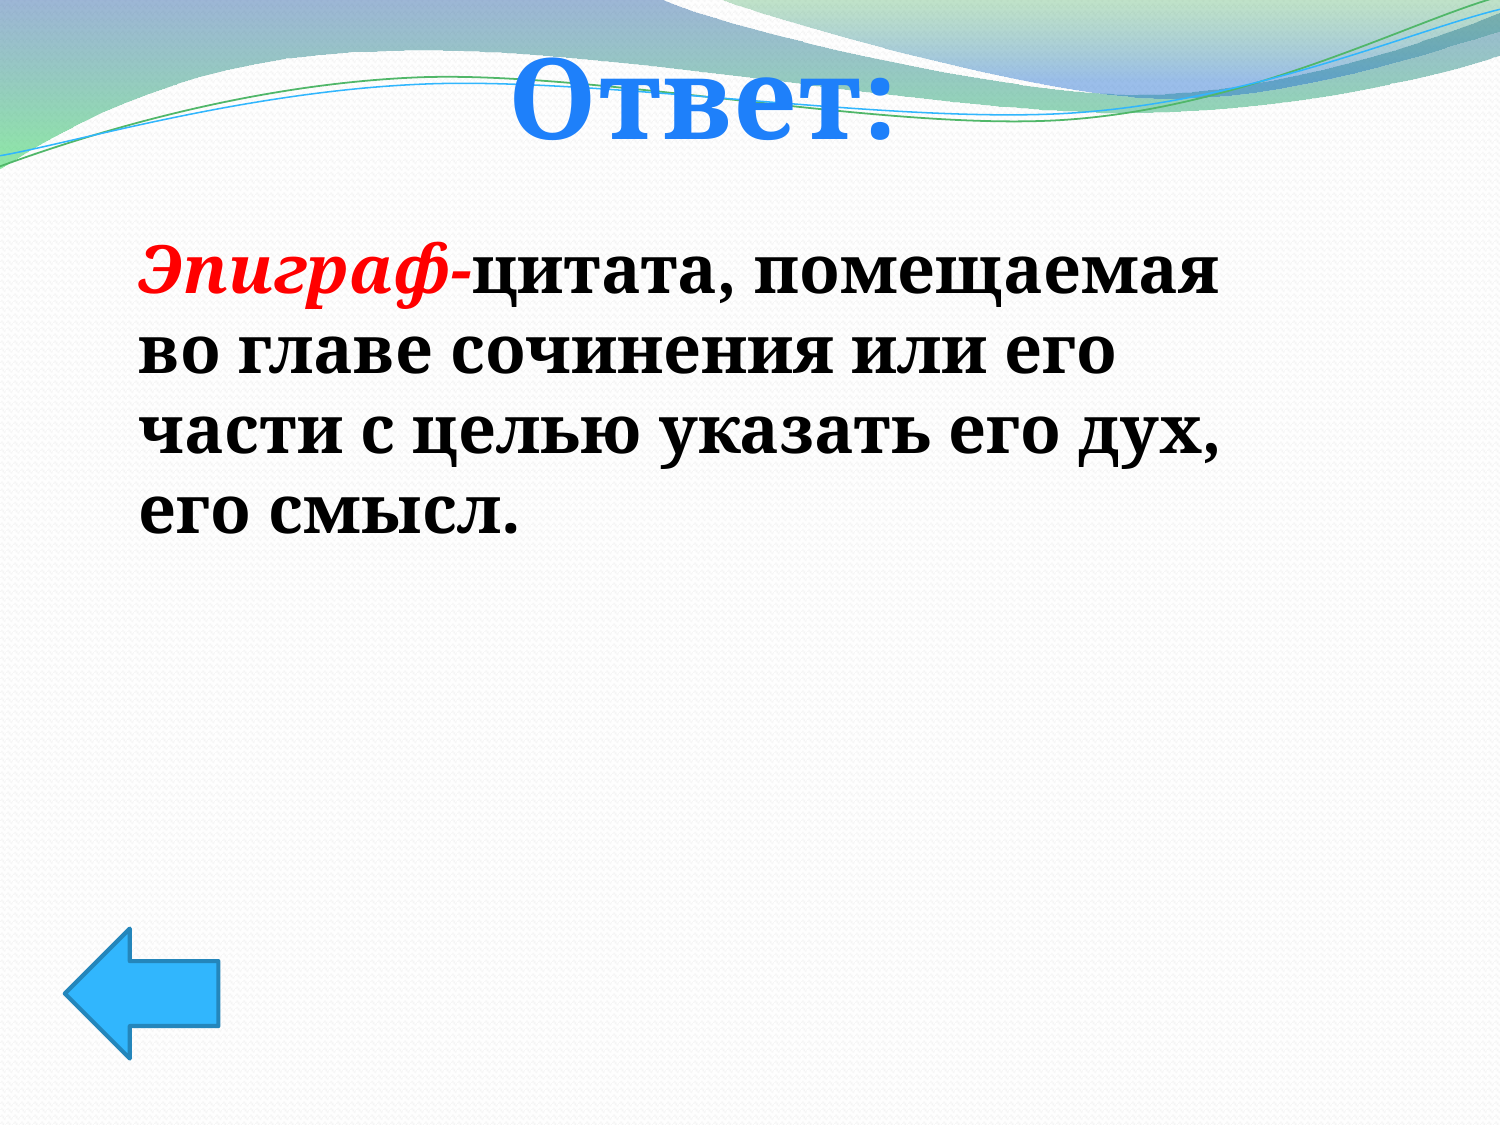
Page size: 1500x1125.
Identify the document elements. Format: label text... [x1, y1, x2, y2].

text_box [62, 926, 221, 1061]
text_box Ответ: [494, 19, 914, 170]
text_box Эпиграф-цитата, помещаемая во главе сочинения или его части с целью указать его дух, его смысл. [123, 219, 1270, 555]
